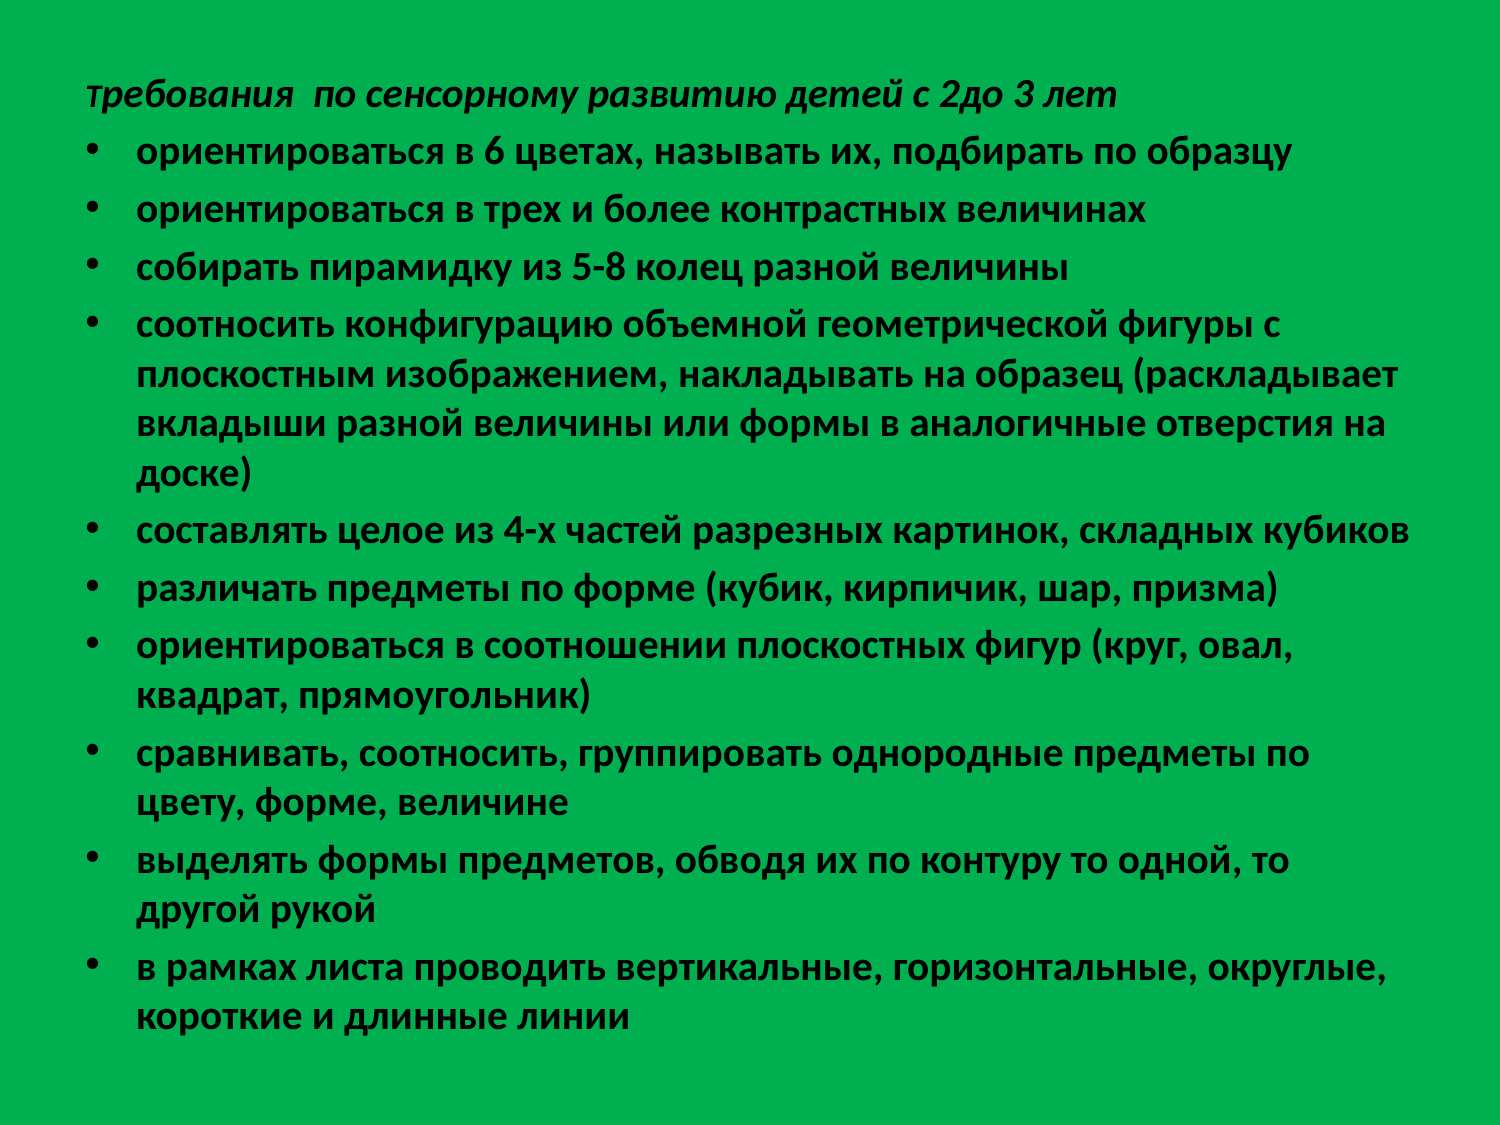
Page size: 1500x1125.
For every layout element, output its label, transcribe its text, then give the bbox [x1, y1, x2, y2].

list Требования по сенсорному развитию детей с 2до 3 лет ориентироваться в 6 цветах, называть их, подбирать по образцу ориентироваться в трех и более контрастных величинах собирать пирамидку из 5-8 колец разной величины соотносить конфигурацию объемной геометрической фигуры с плоскостным изображением, накладывать на образец (раскладывает вкладыши разной величины или формы в аналогичные отверстия на доске) составлять целое из 4-х частей разрезных картинок, складных кубиков различать предметы по форме (кубик, кирпичик, шар, призма) ориентироваться в соотношении плоскостных фигур (круг, овал, квадрат, прямоугольник) сравнивать, соотносить, группировать однородные предметы по цвету, форме, величине выделять формы предметов, обводя их по контуру то одной, то другой рукой в рамках листа проводить вертикальные, горизонтальные, округлые, короткие и длинные линии [70, 58, 1432, 1067]
